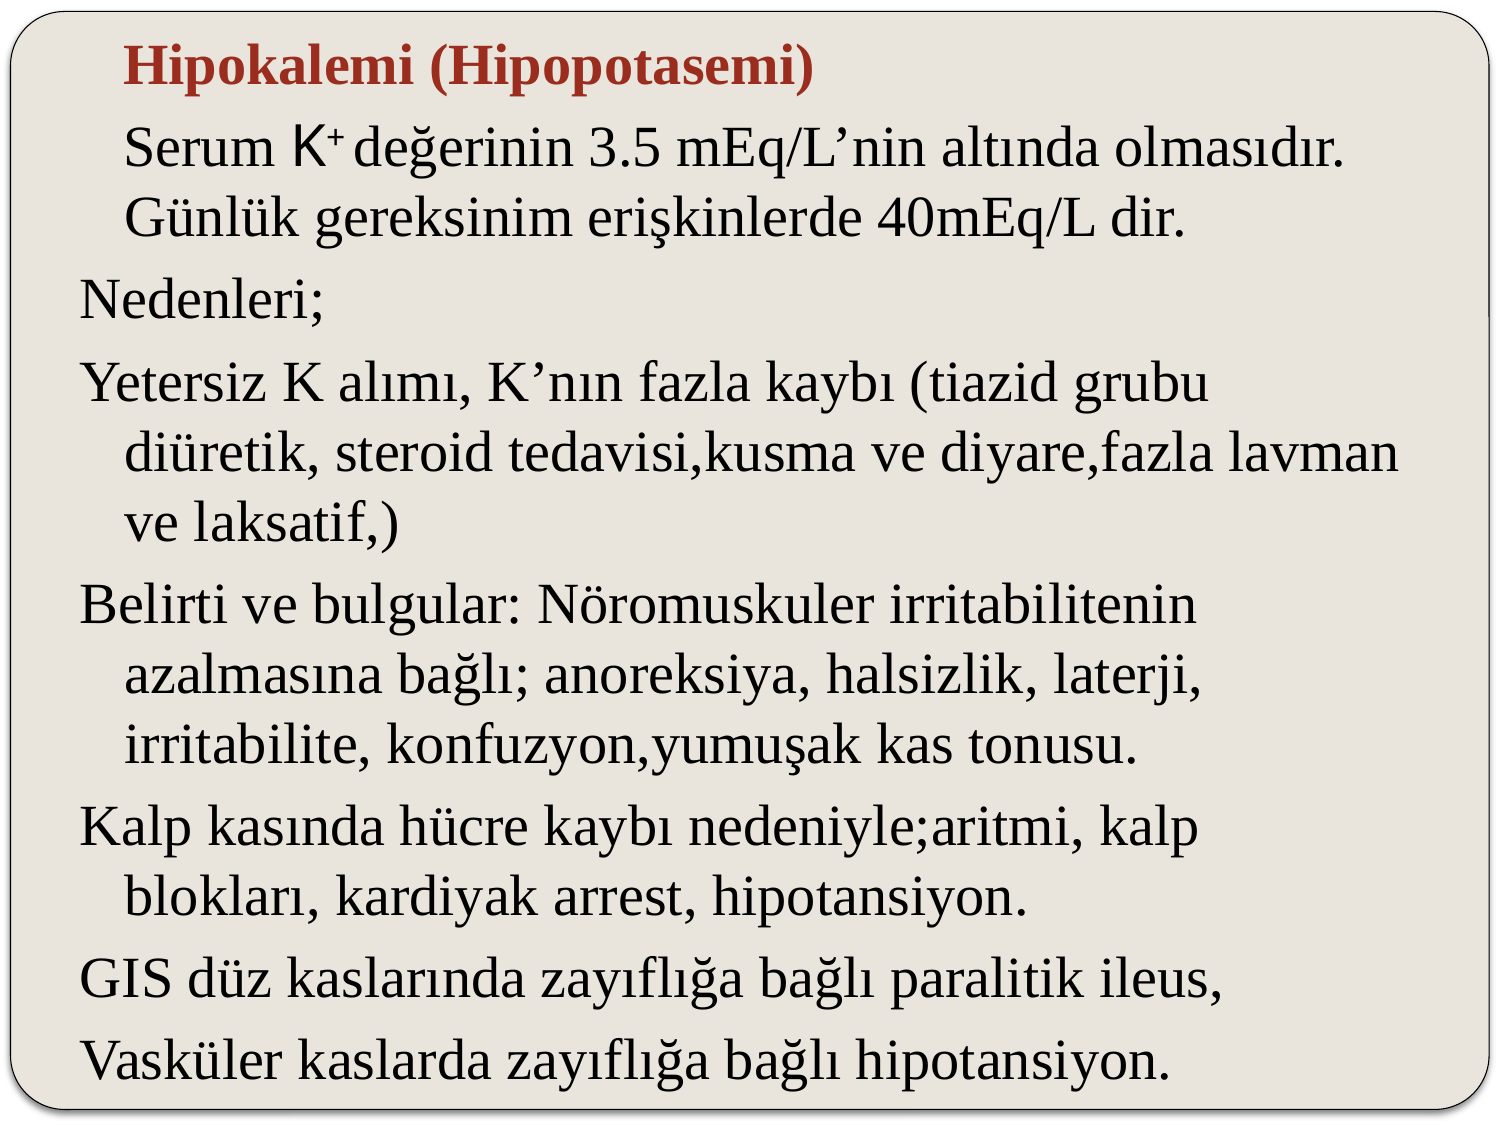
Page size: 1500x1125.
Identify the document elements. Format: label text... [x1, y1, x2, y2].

list Hipokalemi (Hipopotasemi) Serum K+ değerinin 3.5 mEq/L’nin altında olmasıdır. Günlük gereksinim erişkinlerde 40mEq/L dir. Nedenleri; Yetersiz K alımı, K’nın fazla kaybı (tiazid grubu diüretik, steroid tedavisi,kusma ve diyare,fazla lavman ve laksatif,) Belirti ve bulgular: Nöromuskuler irritabilitenin azalmasına bağlı; anoreksiya, halsizlik, laterji, irritabilite, konfuzyon,yumuşak kas tonusu. Kalp kasında hücre kaybı nedeniyle;aritmi, kalp blokları, kardiyak arrest, hipotansiyon. GIS düz kaslarında zayıflığa bağlı paralitik ileus, Vasküler kaslarda zayıflığa bağlı hipotansiyon. [64, 19, 1425, 1047]
